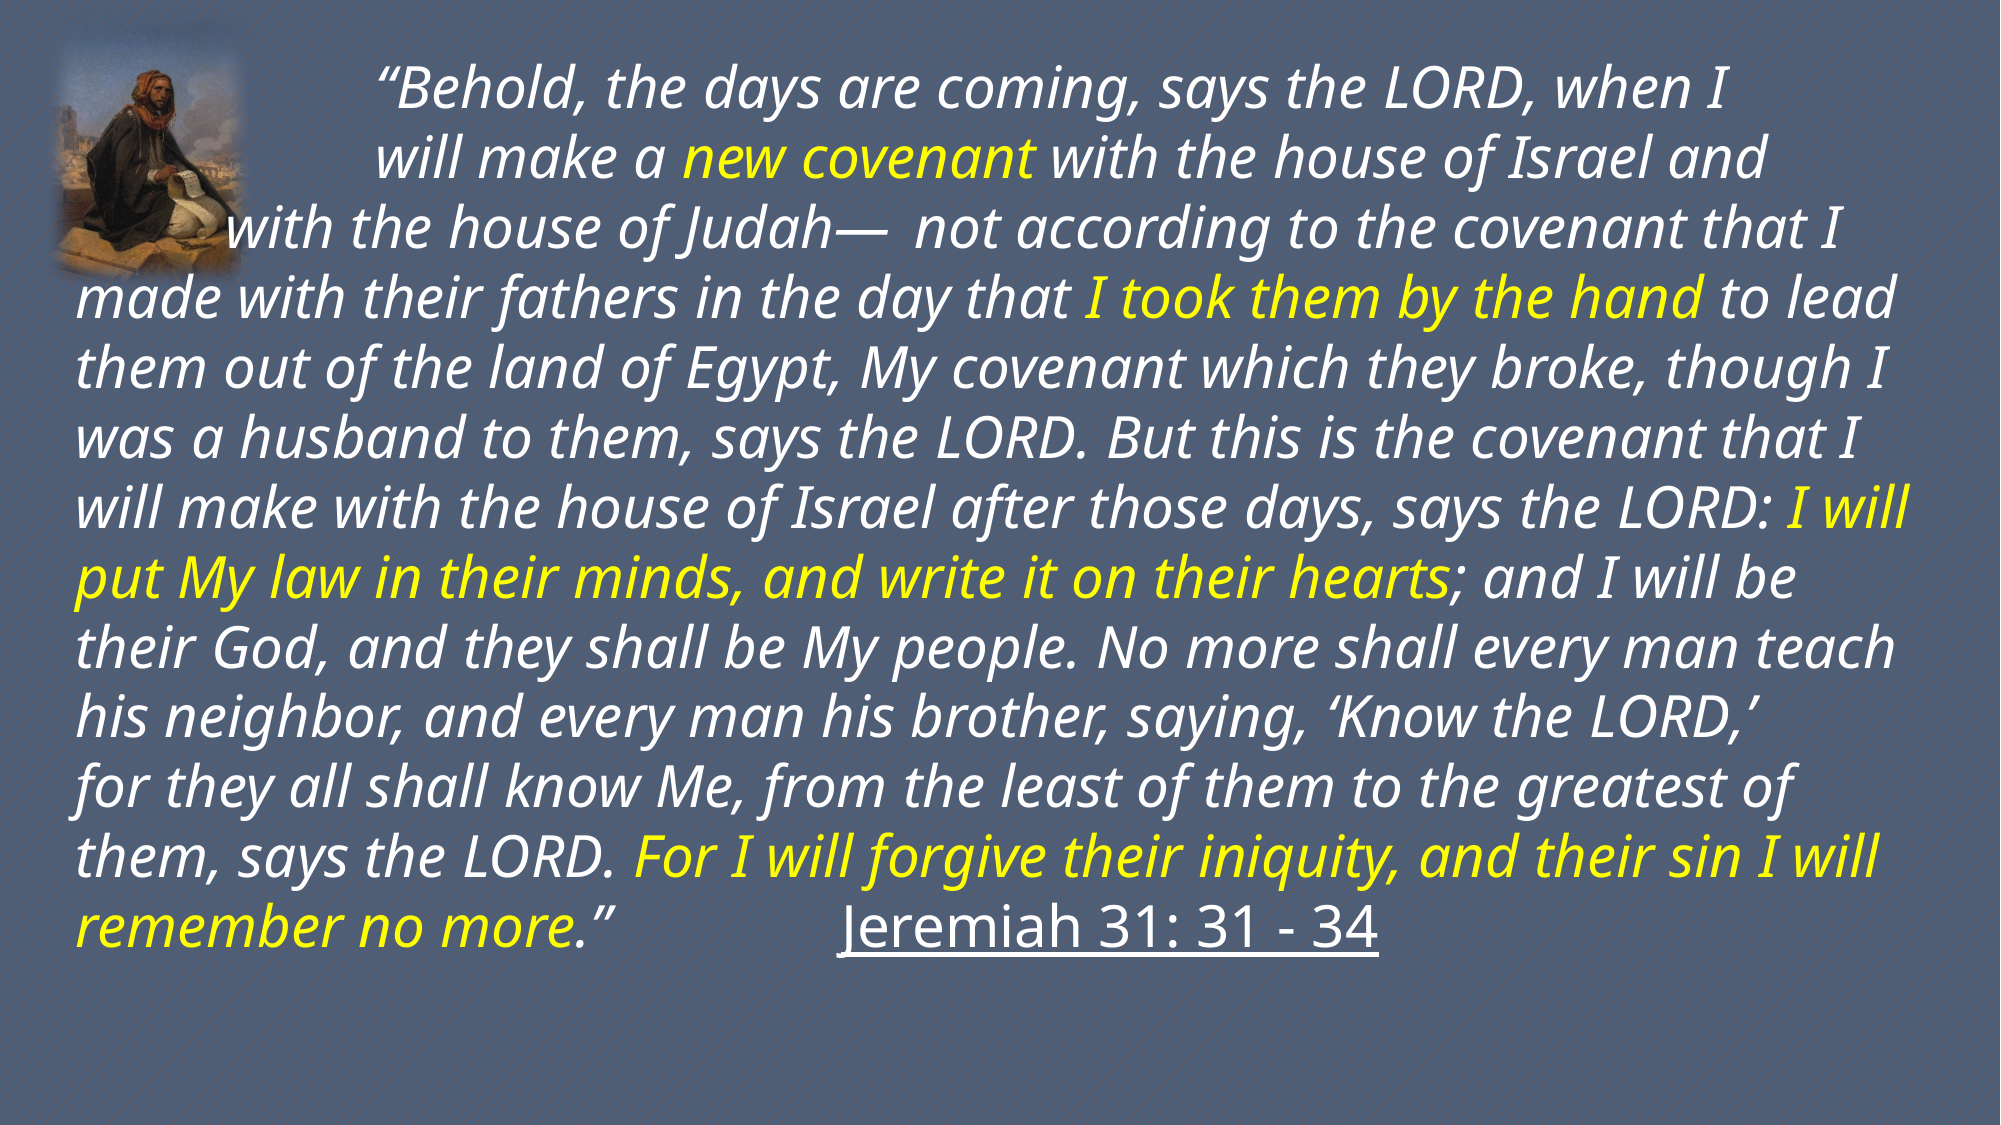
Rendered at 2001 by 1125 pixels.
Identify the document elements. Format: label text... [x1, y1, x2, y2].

text_box “Behold, the days are coming, says the Lord, when I will make a new covenant with the house of Israel and with the house of Judah— not according to the covenant that I made with their fathers in the day that I took them by the hand to lead them out of the land of Egypt, My covenant which they broke, though I was a husband to them, says the Lord. But this is the covenant that I will make with the house of Israel after those days, says the Lord: I will put My law in their minds, and write it on their hearts; and I will be their God, and they shall be My people. No more shall every man teach his neighbor, and every man his brother, saying, ‘Know the Lord,’ for they all shall know Me, from the least of them to the greatest of them, says the Lord. For I will forgive their iniquity, and their sin I will remember no more.” Jeremiah 31: 31 - 34 [60, 42, 1941, 967]
picture [44, 9, 255, 290]
